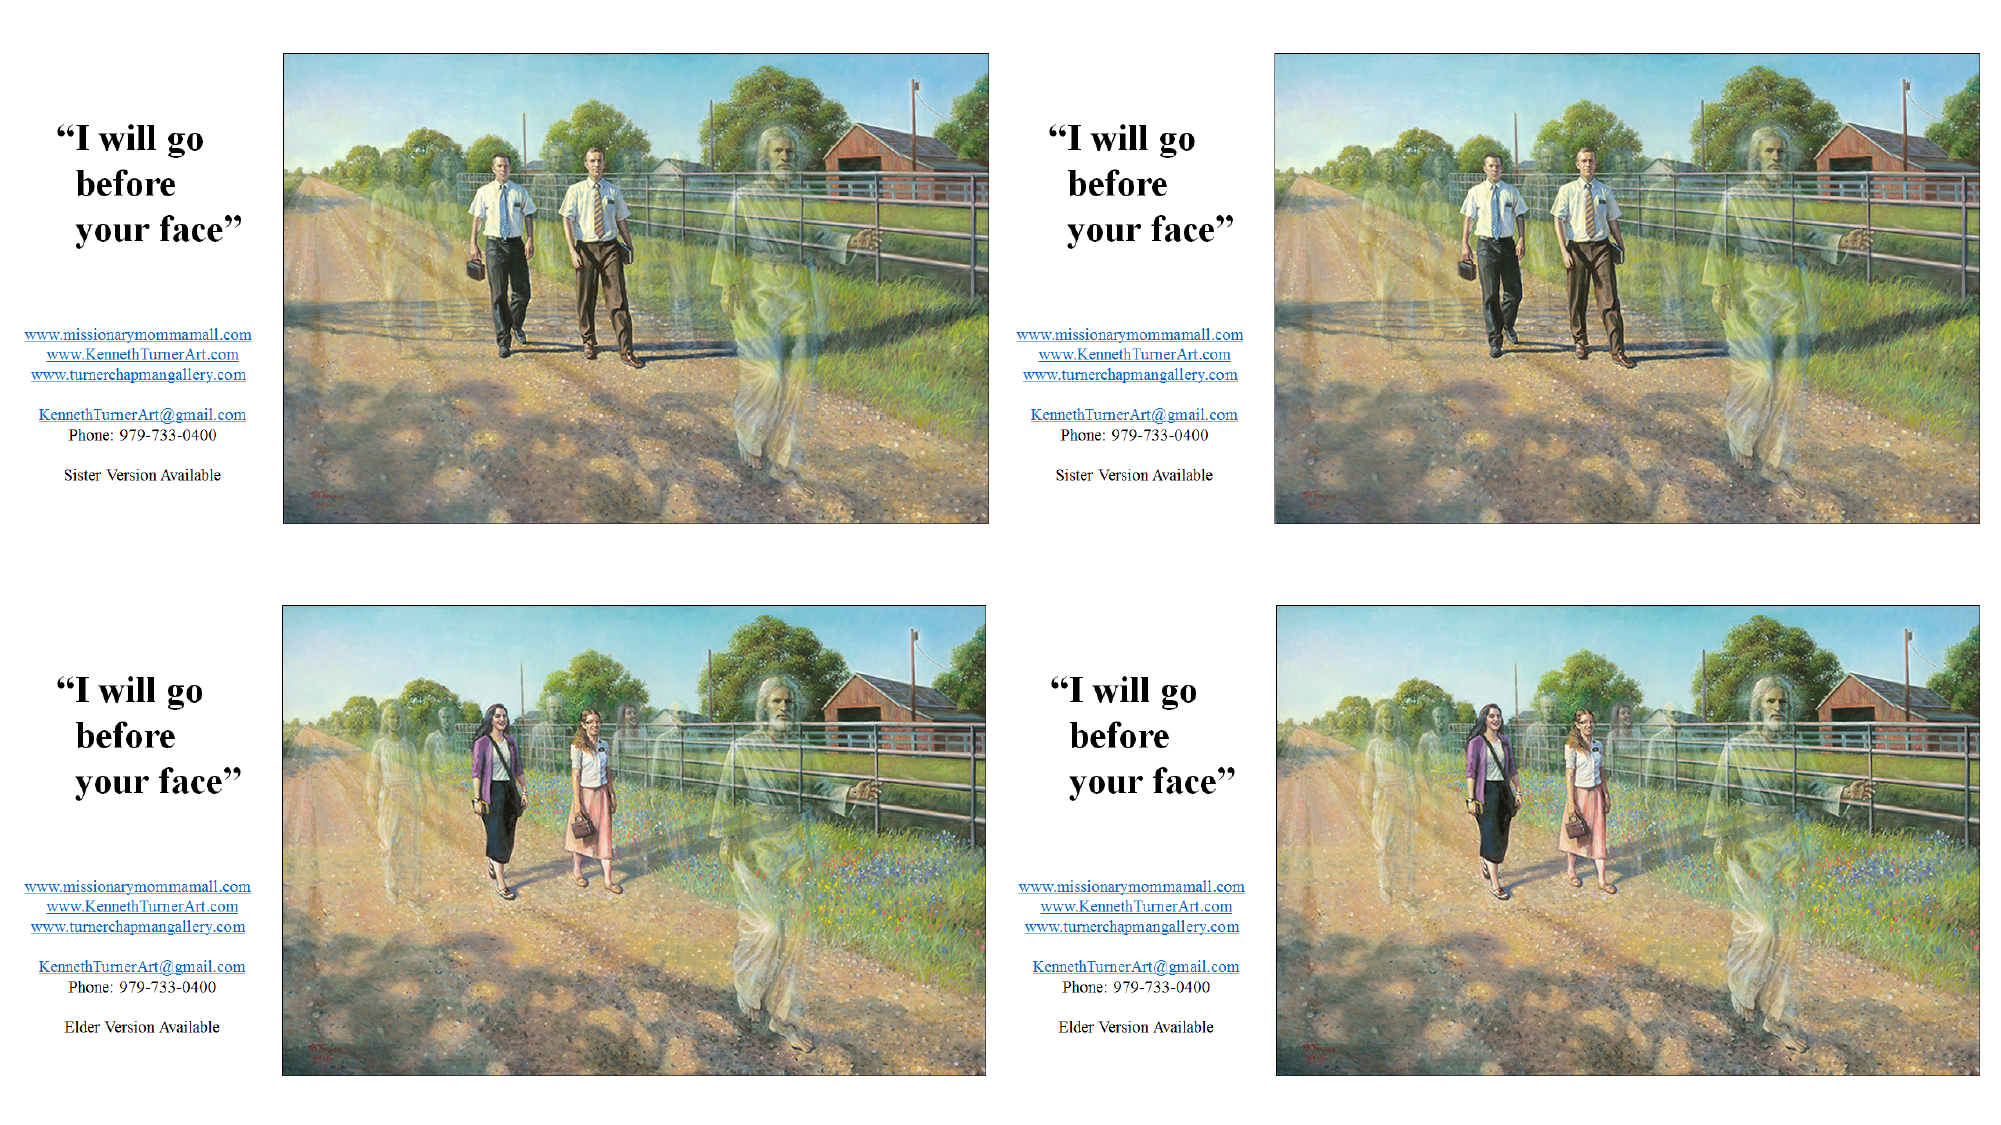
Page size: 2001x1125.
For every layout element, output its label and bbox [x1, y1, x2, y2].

picture [1008, 605, 1980, 1076]
picture [1005, 53, 1980, 524]
picture [14, 605, 986, 1076]
picture [14, 53, 989, 524]
